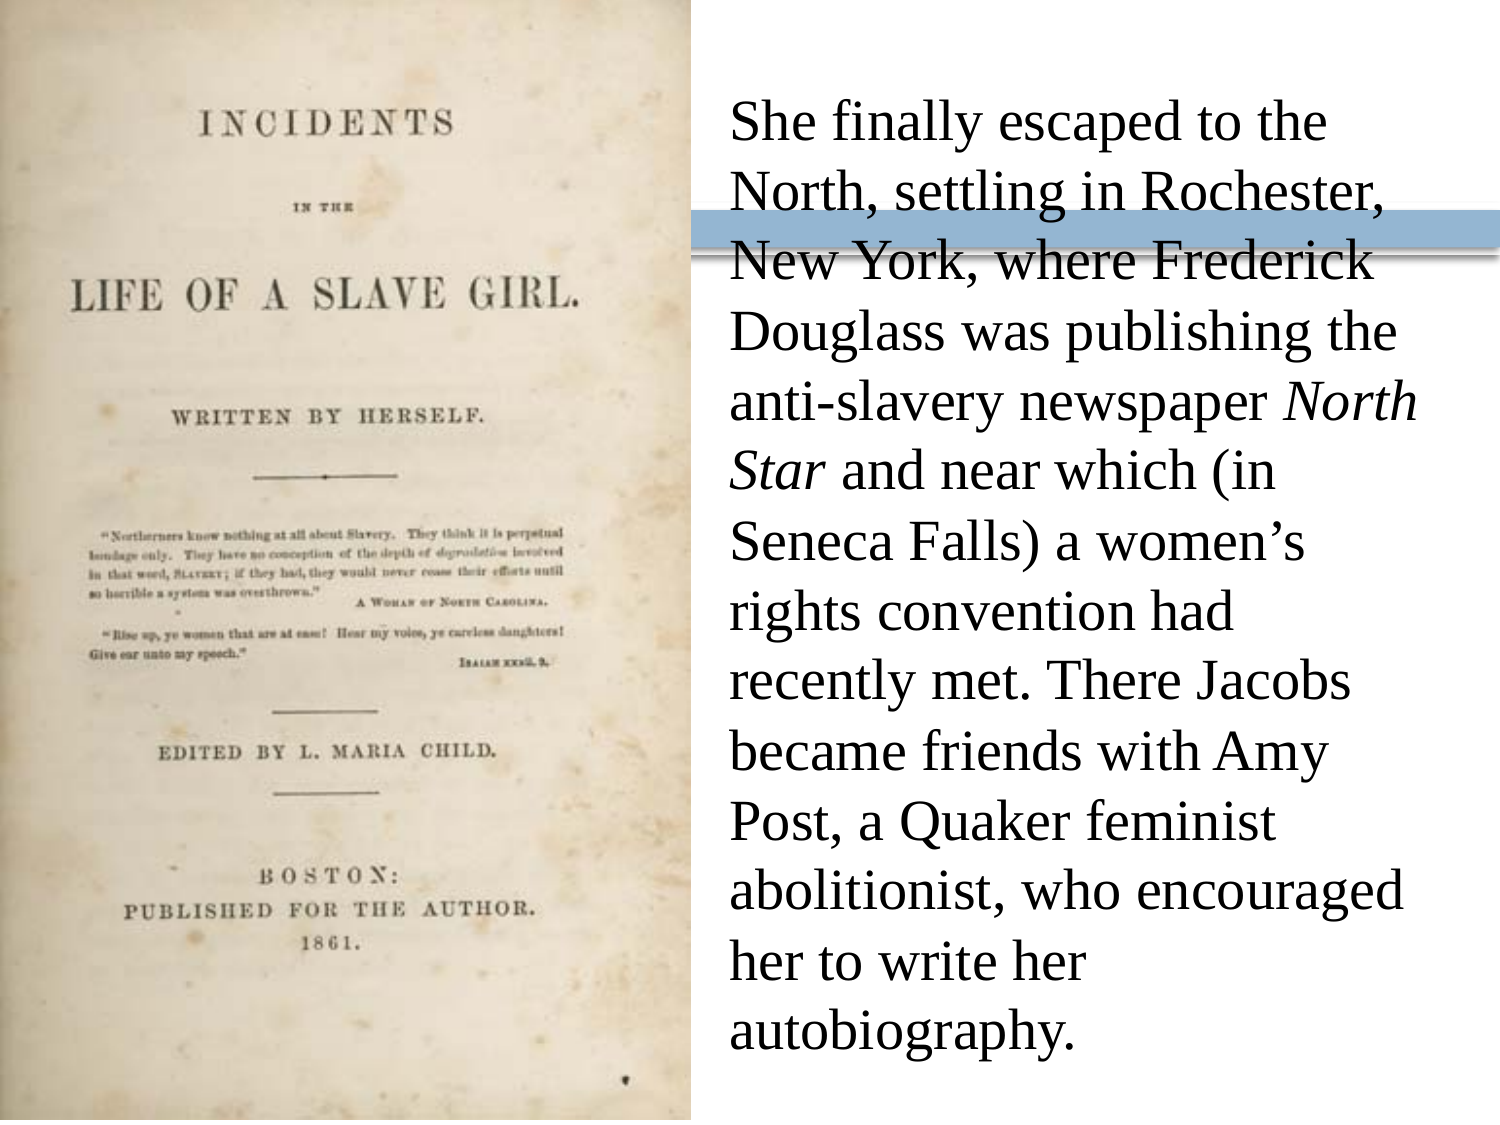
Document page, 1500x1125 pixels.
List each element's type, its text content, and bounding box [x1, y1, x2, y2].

title She finally escaped to the North, settling in Rochester, New York, where Frederick Douglass was publishing the anti-slavery newspaper North Star and near which (in Seneca Falls) a women’s rights convention had recently met. There Jacobs became friends with Amy Post, a Quaker feminist abolitionist, who encouraged her to write her autobiography. [714, 37, 1438, 1106]
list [0, 0, 692, 1120]
